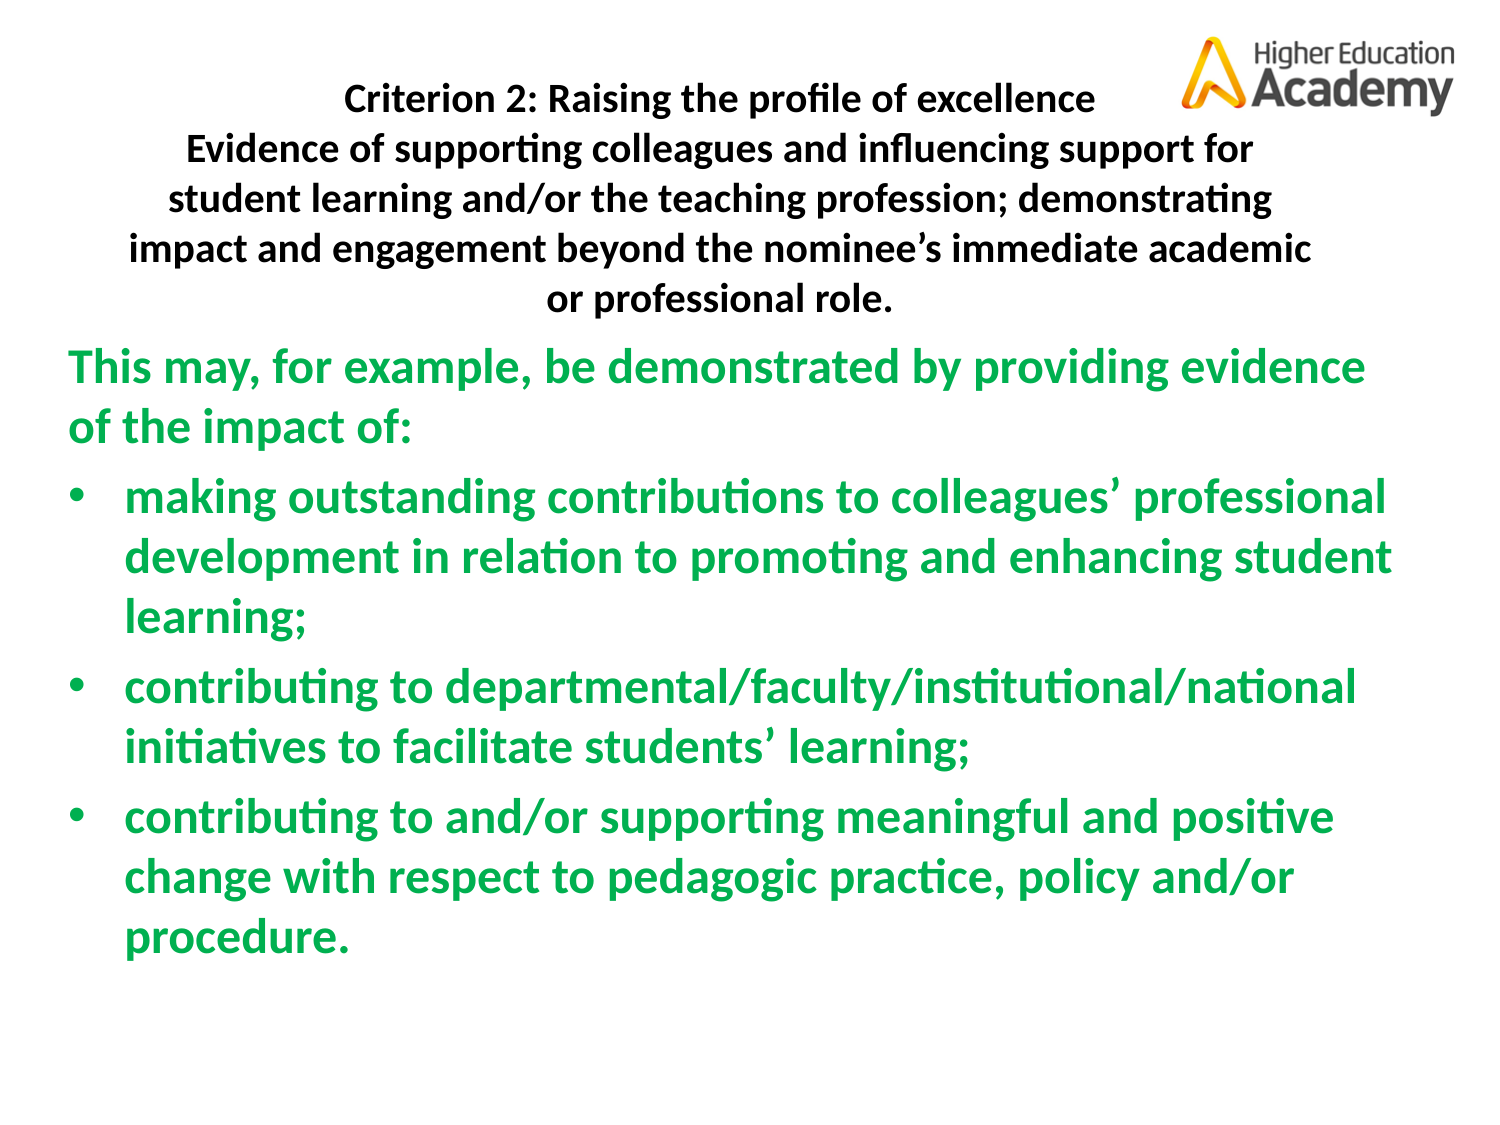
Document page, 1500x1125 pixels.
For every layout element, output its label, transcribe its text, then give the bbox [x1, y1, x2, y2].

picture [1174, 30, 1460, 124]
title Criterion 2: Raising the profile of excellence Evidence of supporting colleagues and influencing support for student learning and/or the teaching profession; demonstrating impact and engagement beyond the nominee’s immediate academic or professional role. [100, 90, 1341, 303]
list This may, for example, be demonstrated by providing evidence of the impact of: making outstanding contributions to colleagues’ professional development in relation to promoting and enhancing student learning; contributing to departmental/faculty/institutional/national initiatives to facilitate students’ learning; contributing to and/or supporting meaningful and positive change with respect to pedagogic practice, policy and/or procedure. [53, 326, 1427, 1018]
